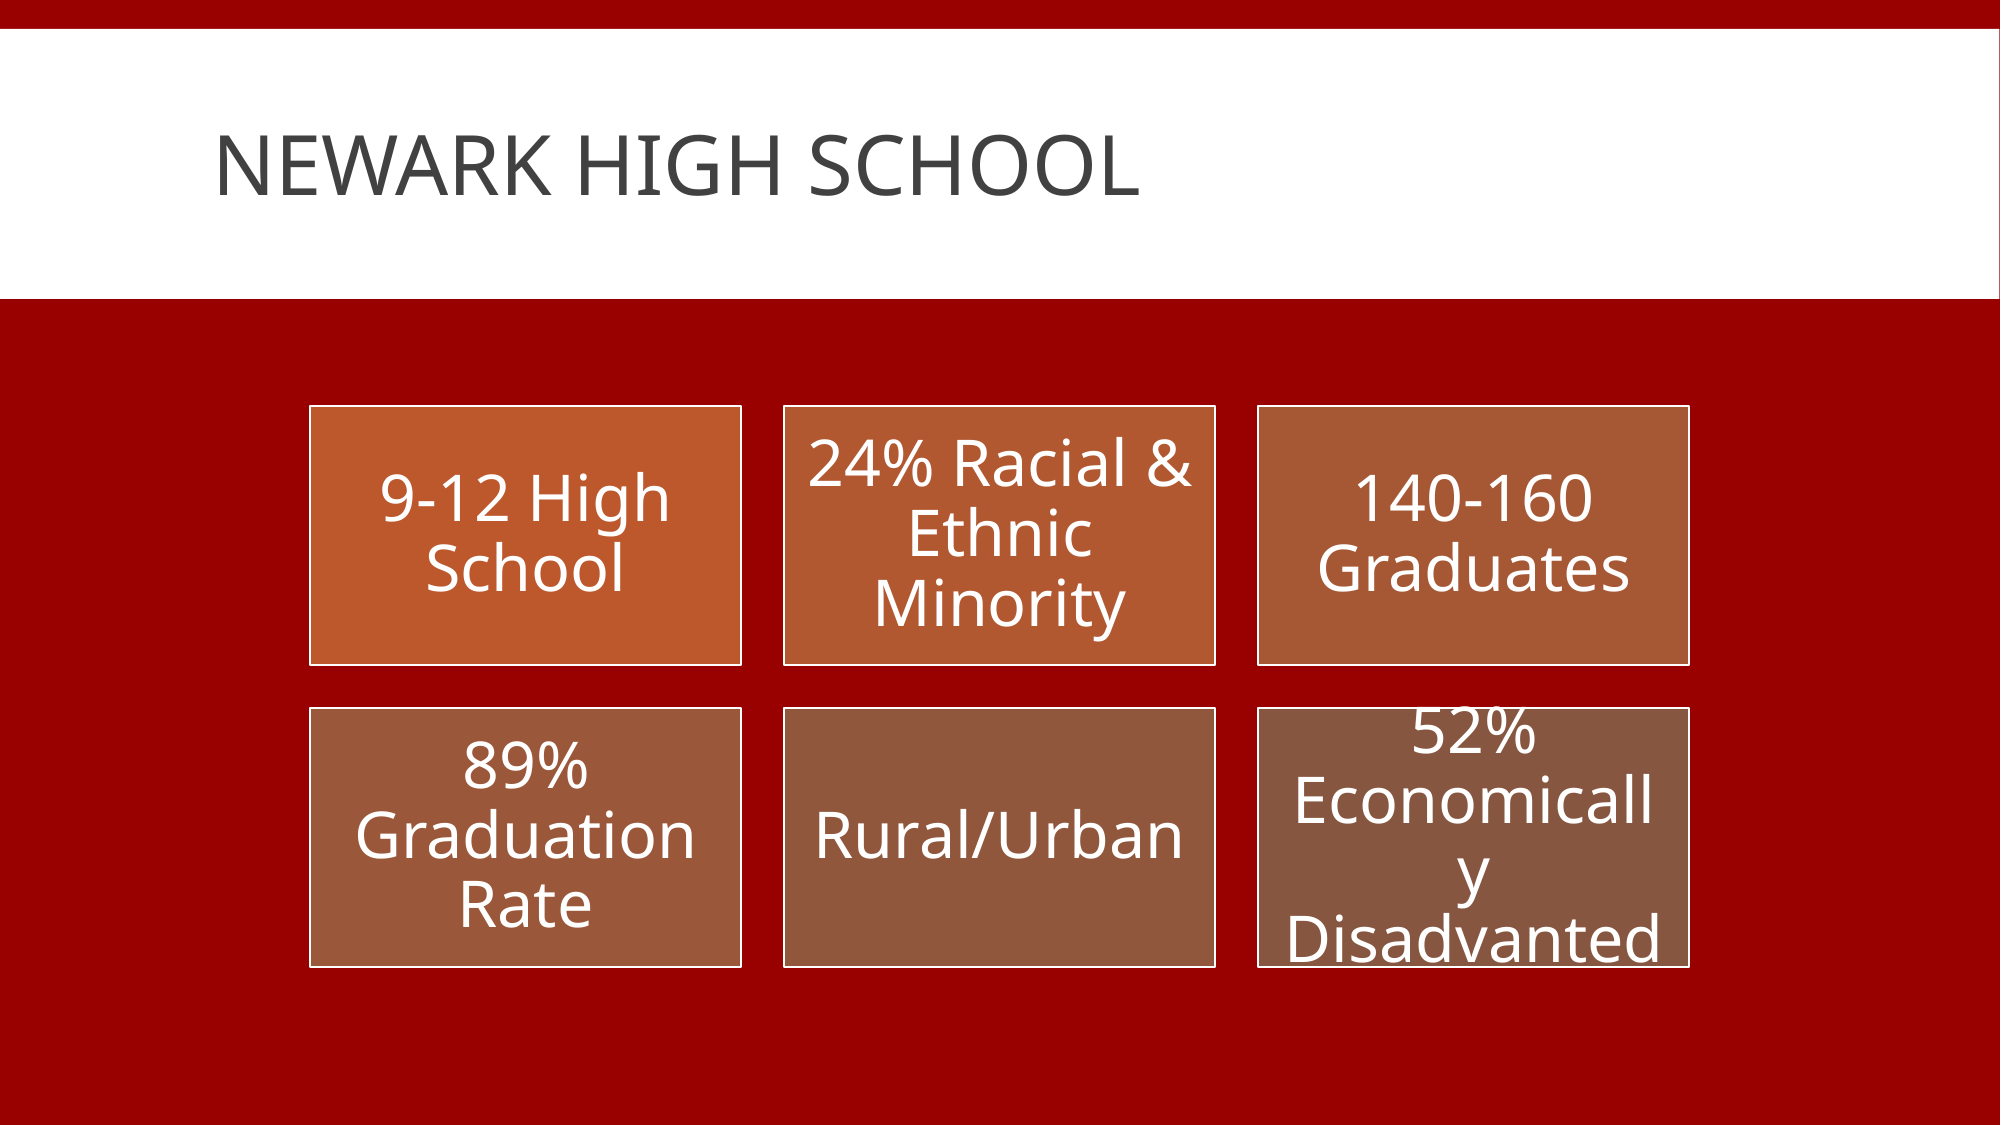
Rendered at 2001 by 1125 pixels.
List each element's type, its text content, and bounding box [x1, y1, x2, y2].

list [197, 405, 1803, 967]
title Newark high school [197, 46, 1803, 295]
